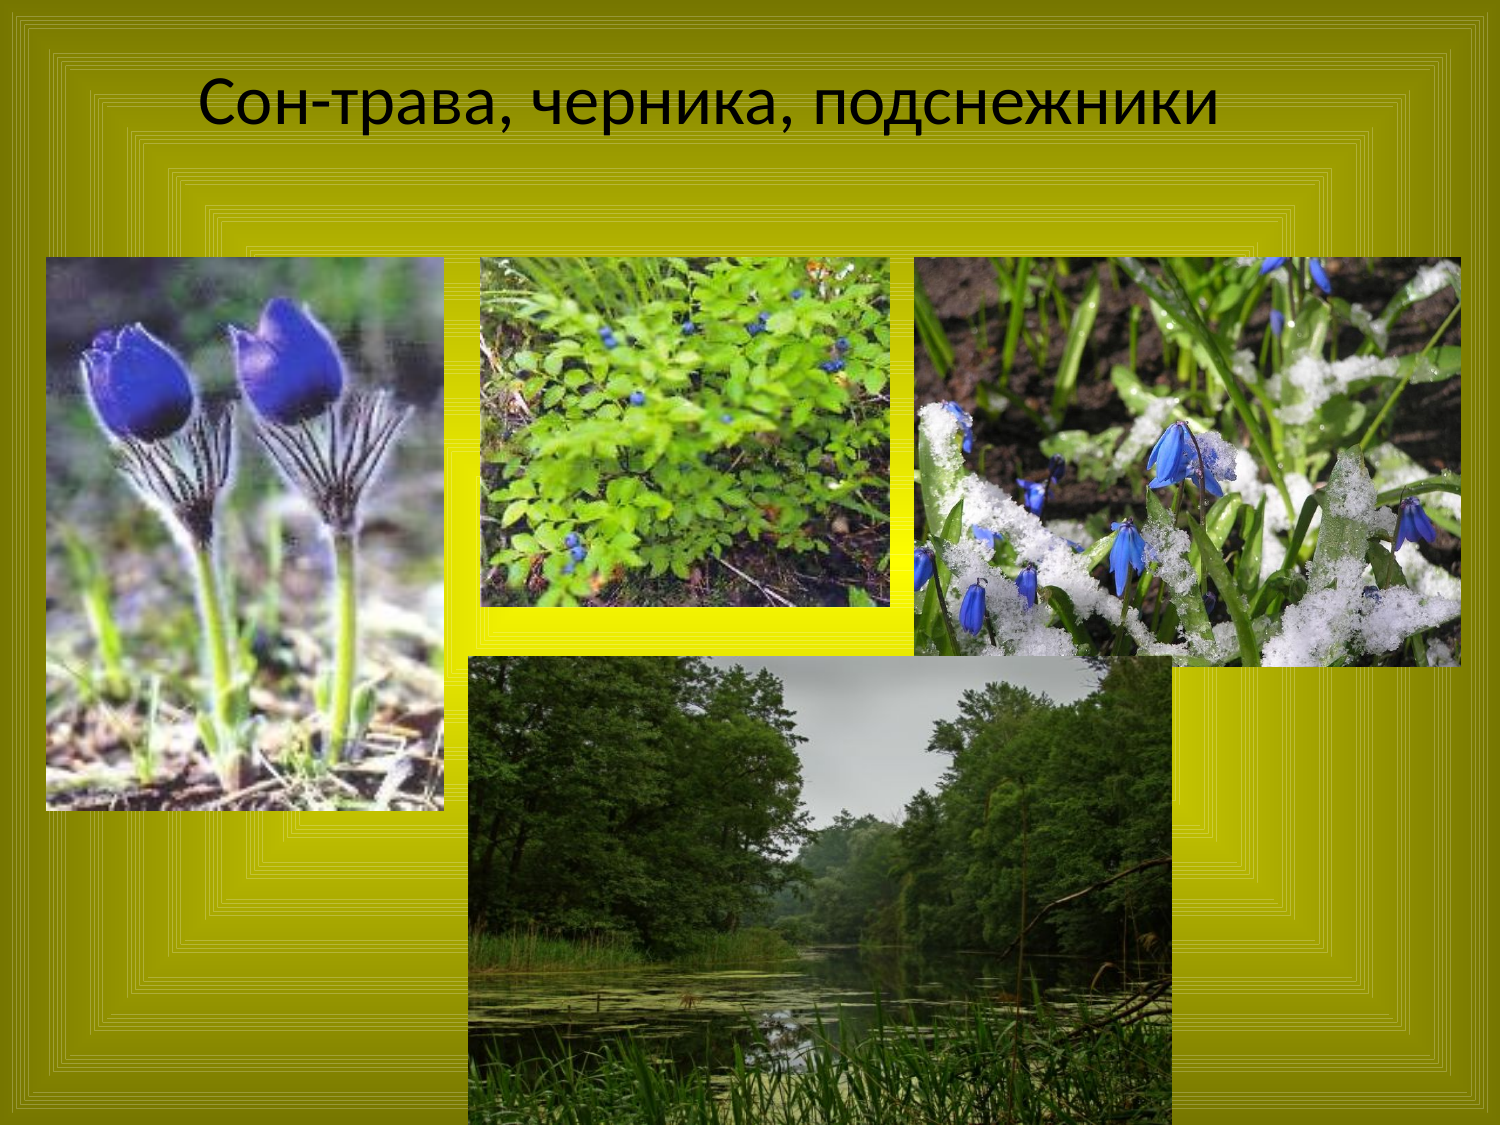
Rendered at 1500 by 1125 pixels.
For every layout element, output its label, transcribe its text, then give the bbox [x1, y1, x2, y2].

picture [468, 257, 1461, 1125]
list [46, 257, 444, 811]
title Сон-трава, черника, подснежники [75, 45, 1425, 233]
picture [480, 257, 890, 607]
